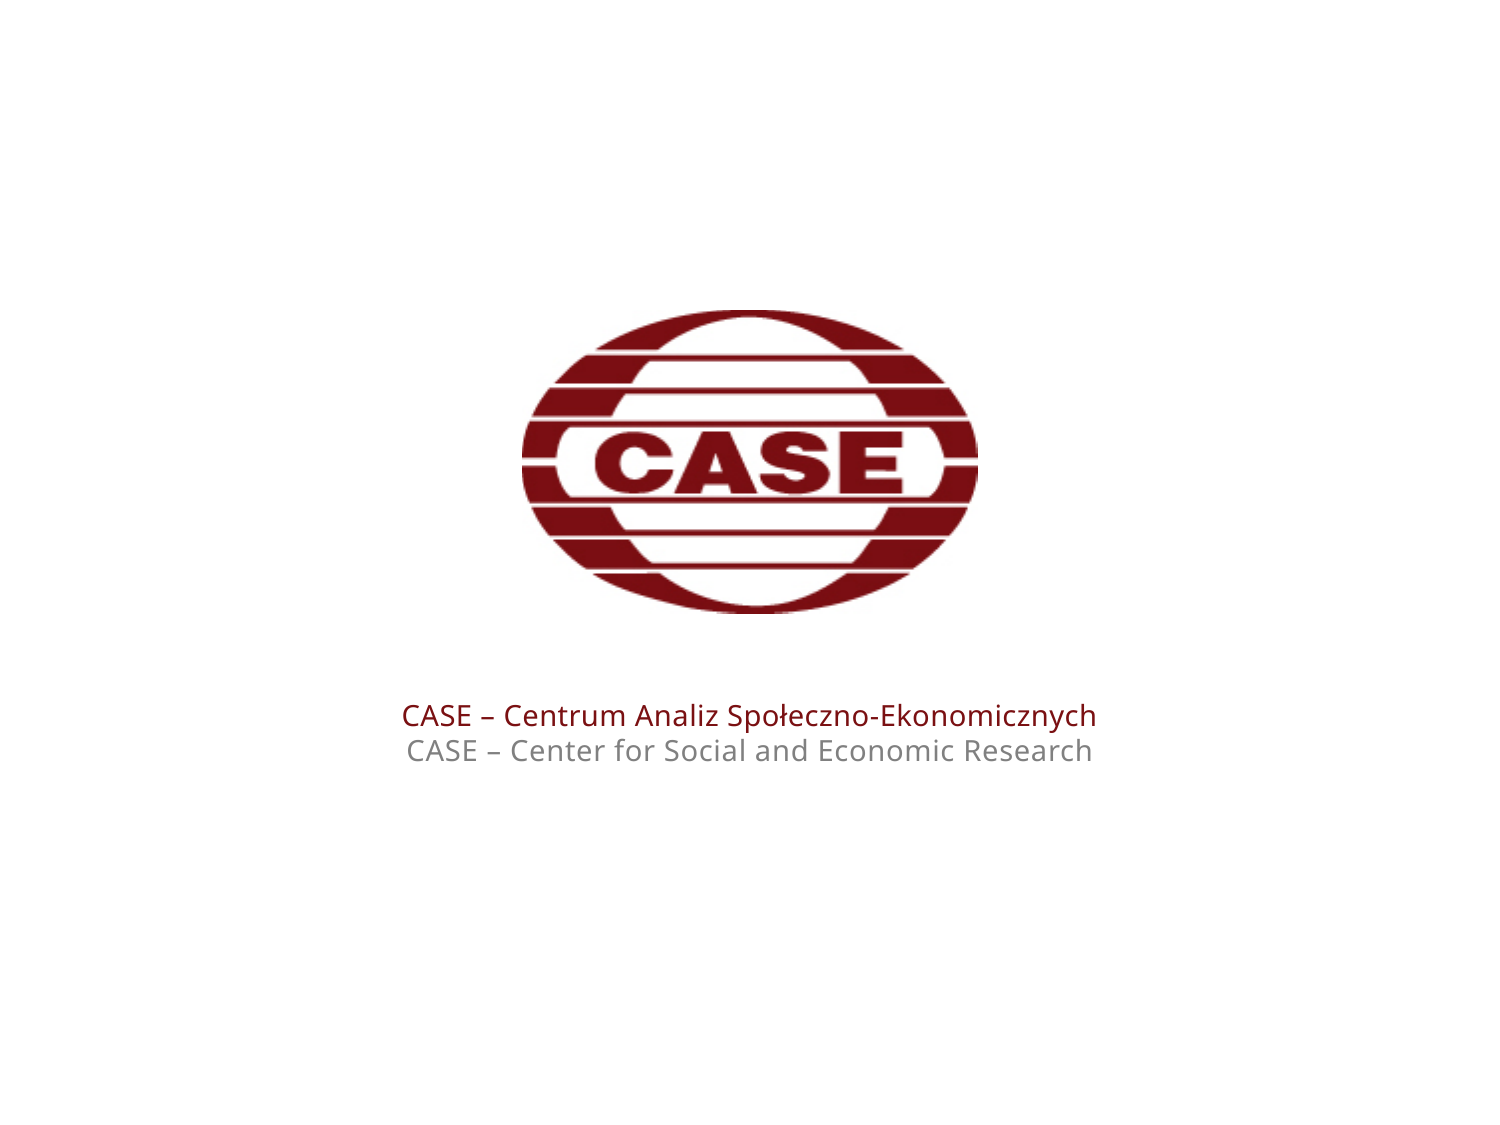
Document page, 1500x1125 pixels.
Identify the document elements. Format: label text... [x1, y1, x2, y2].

picture [521, 310, 979, 614]
subtitle CASE – Centrum Analiz Społeczno-Ekonomicznych CASE – Center for Social and Economic Research [0, 689, 1500, 1125]
